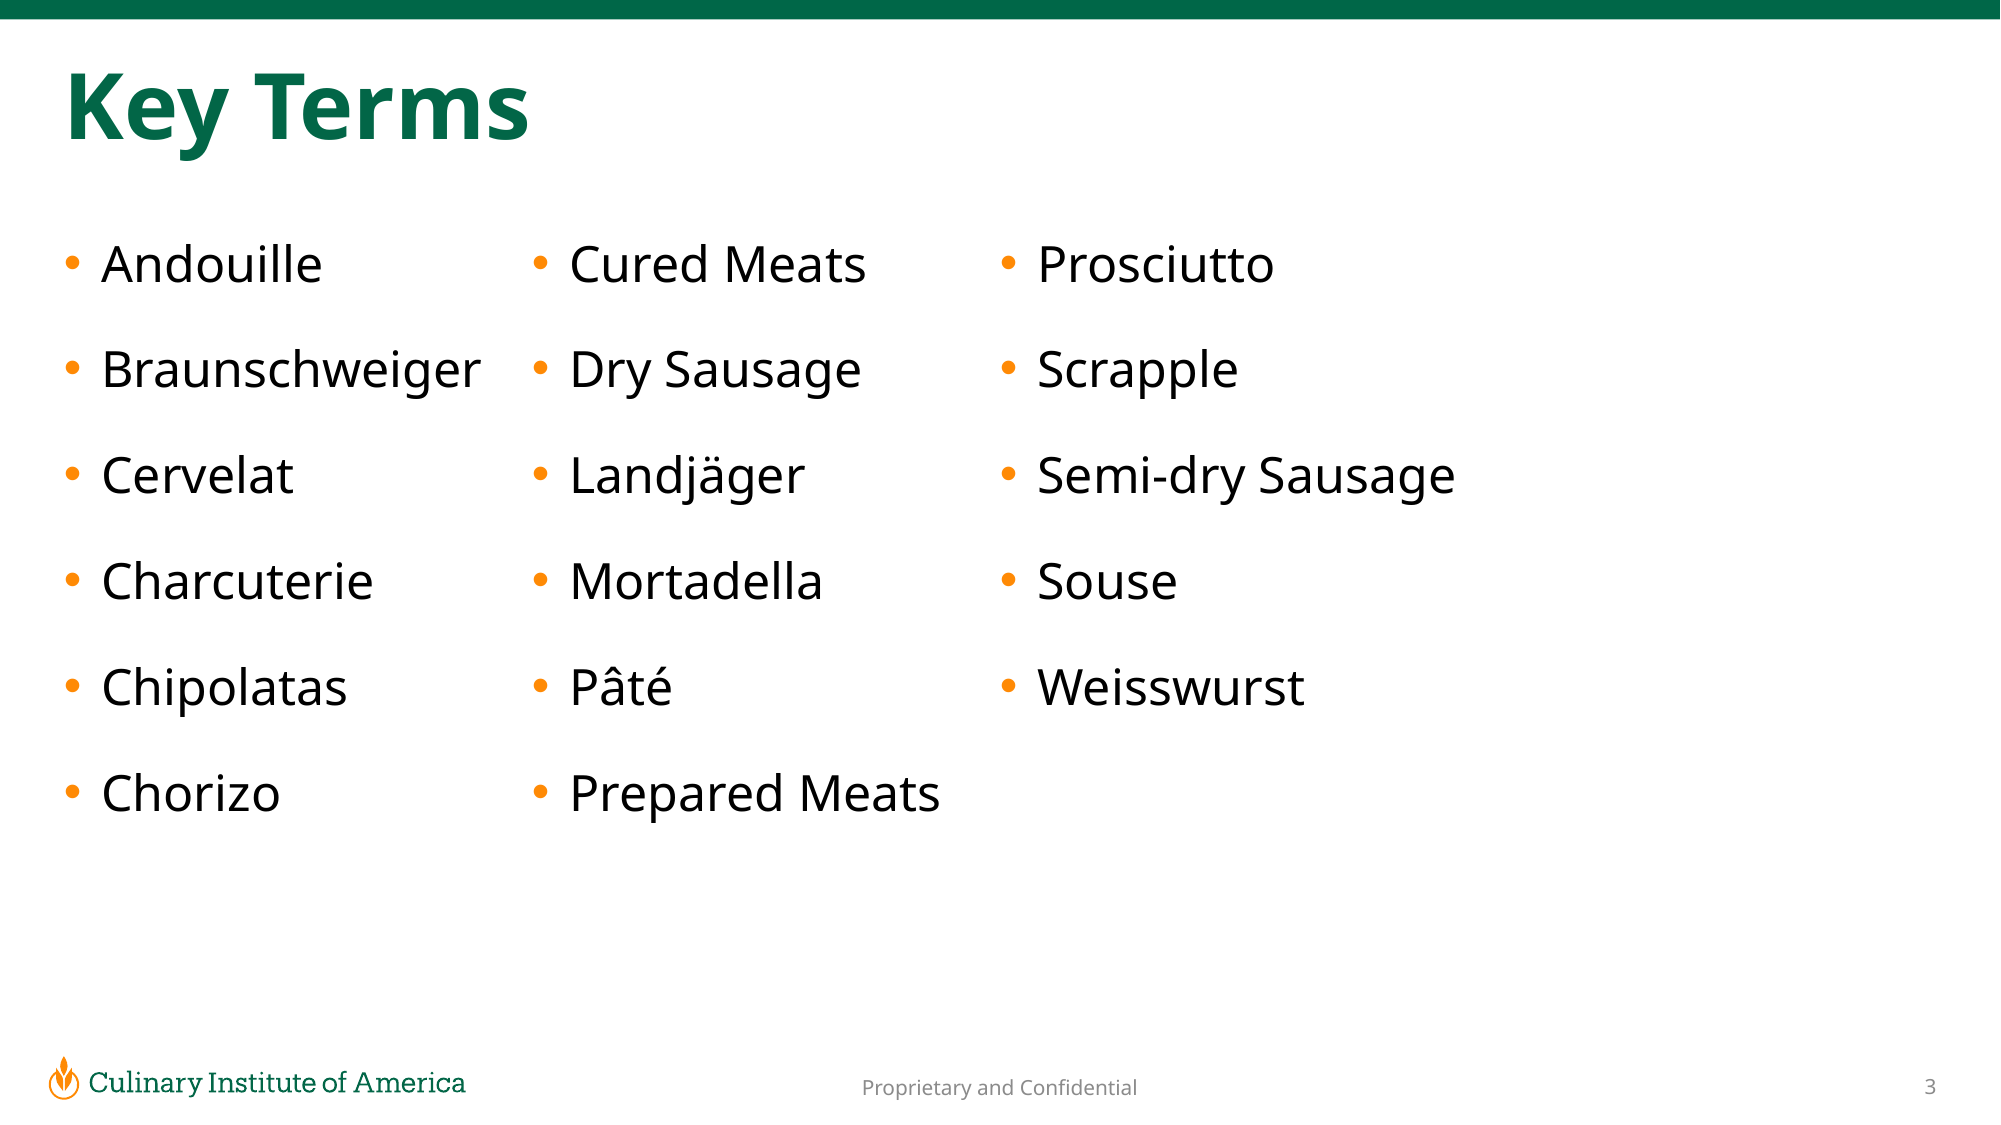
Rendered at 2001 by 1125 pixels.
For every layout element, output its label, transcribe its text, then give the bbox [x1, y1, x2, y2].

title Key Terms [48, 52, 573, 189]
list Andouille Braunschweiger Cervelat Charcuterie Chipolatas Chorizo Cured Meats Dry Sausage Landjäger Mortadella Pâté Prepared Meats Prosciutto Scrapple Semi-dry Sausage Souse Weisswurst [48, 224, 1952, 902]
slide_number 3 [1866, 1072, 1952, 1103]
